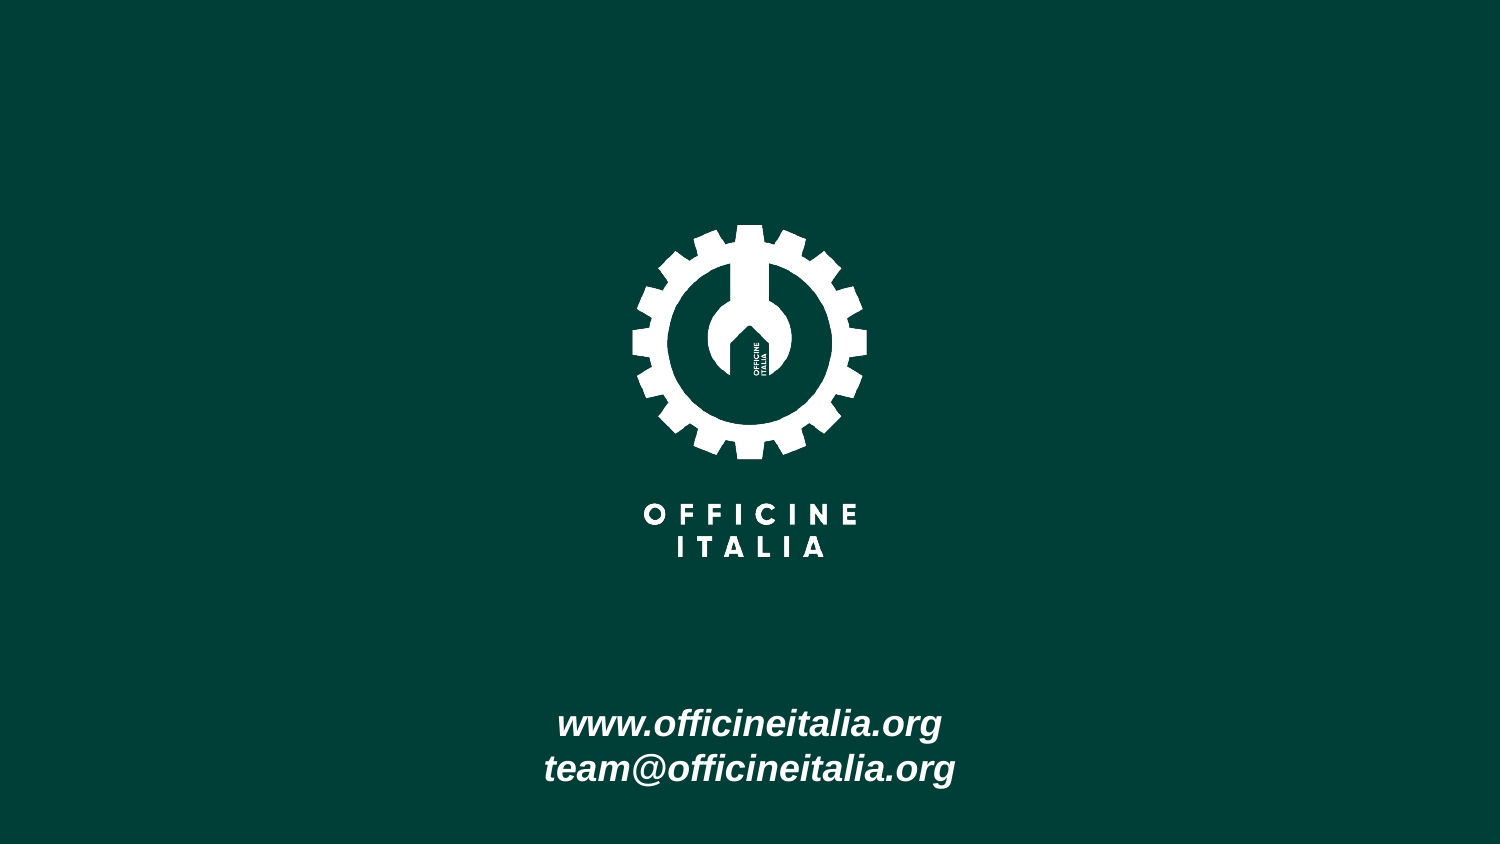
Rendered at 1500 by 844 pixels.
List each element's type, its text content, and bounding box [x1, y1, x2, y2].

text_box www.officineitalia.org team@officineitalia.org [52, 692, 1448, 795]
picture [632, 225, 868, 557]
